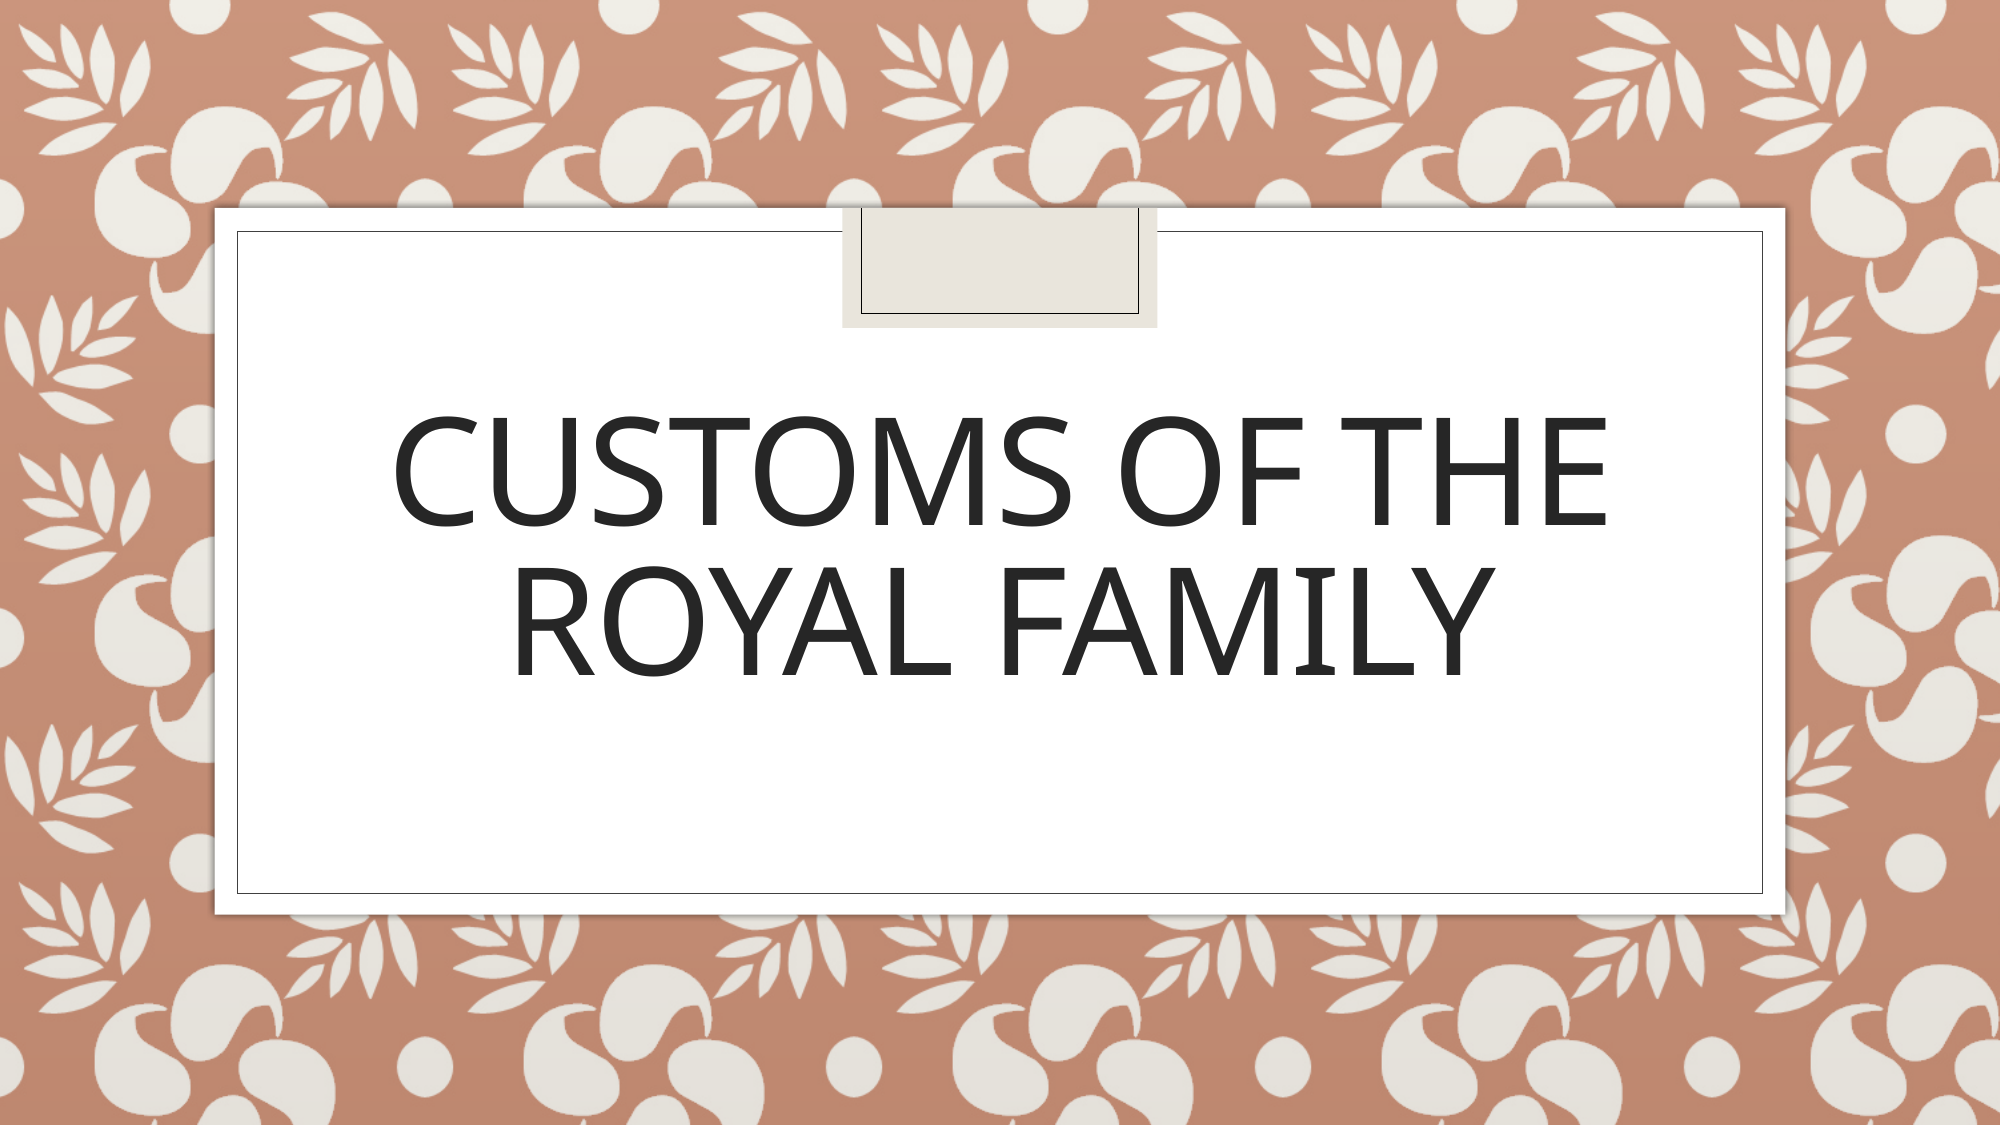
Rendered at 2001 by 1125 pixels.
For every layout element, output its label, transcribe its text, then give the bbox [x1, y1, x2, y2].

title Customs of the Royal Family [256, 343, 1744, 769]
